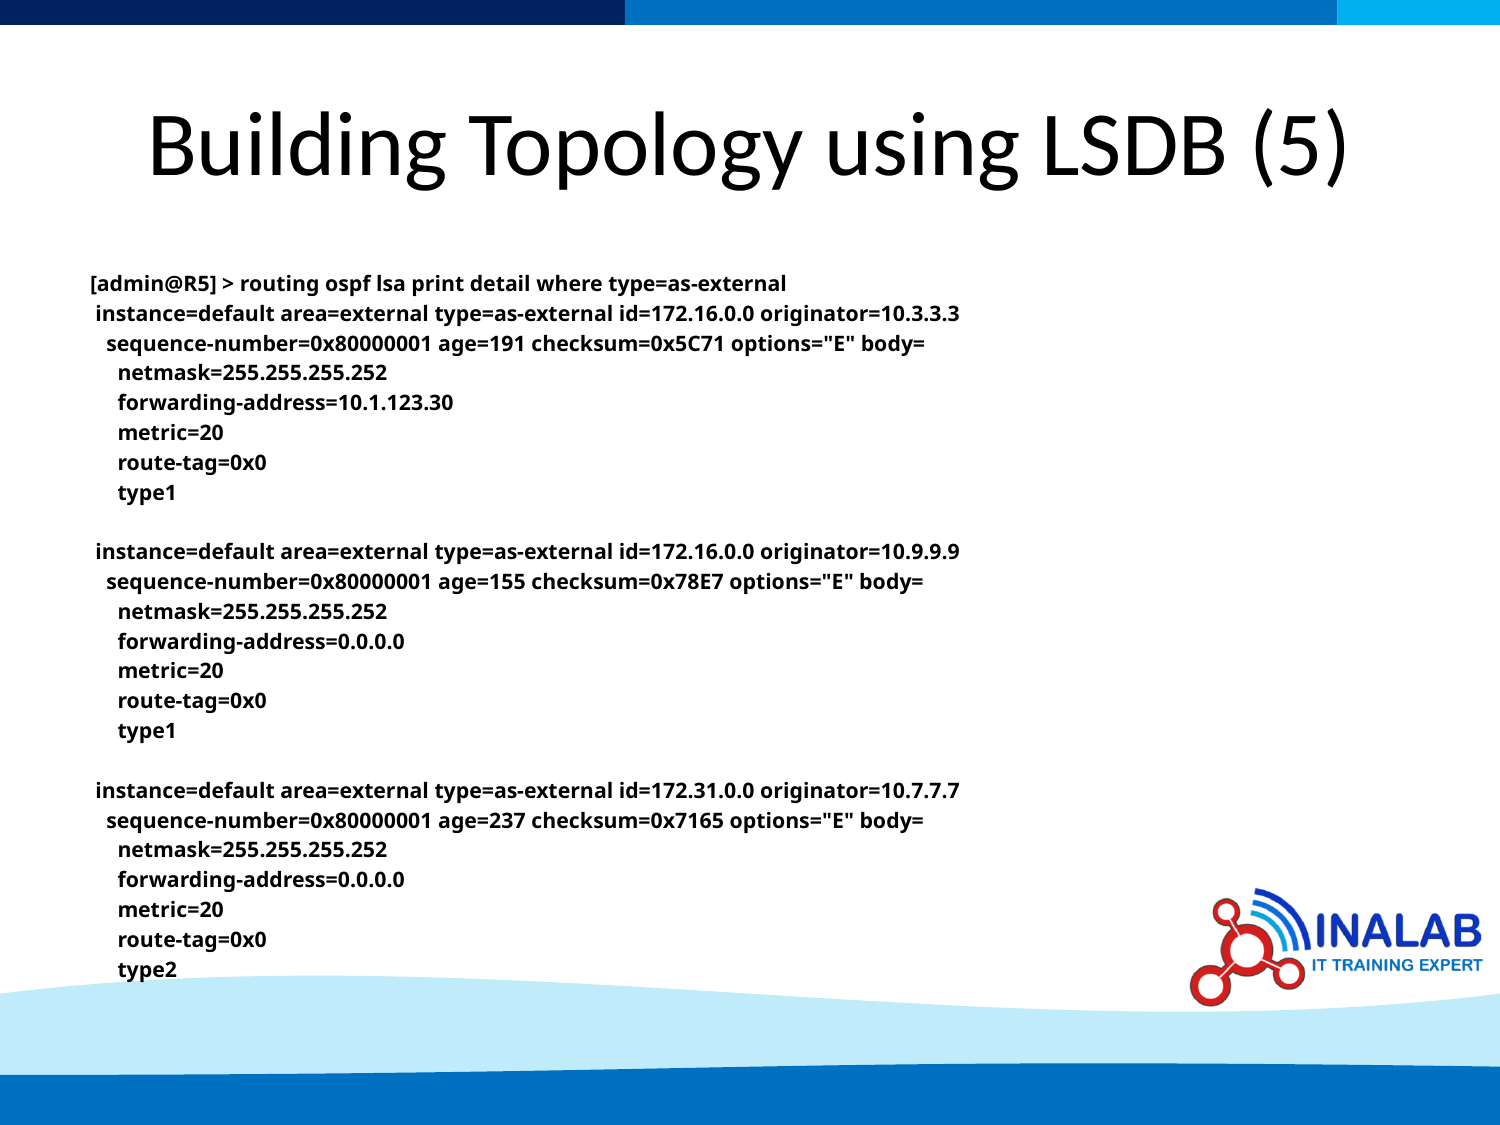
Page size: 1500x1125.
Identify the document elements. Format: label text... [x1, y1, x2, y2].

list [admin@R5] > routing ospf lsa print detail where type=as-external instance=default area=external type=as-external id=172.16.0.0 originator=10.3.3.3 sequence-number=0x80000001 age=191 checksum=0x5C71 options="E" body= netmask=255.255.255.252 forwarding-address=10.1.123.30 metric=20 route-tag=0x0 type1 instance=default area=external type=as-external id=172.16.0.0 originator=10.9.9.9 sequence-number=0x80000001 age=155 checksum=0x78E7 options="E" body= netmask=255.255.255.252 forwarding-address=0.0.0.0 metric=20 route-tag=0x0 type1 instance=default area=external type=as-external id=172.31.0.0 originator=10.7.7.7 sequence-number=0x80000001 age=237 checksum=0x7165 options="E" body= netmask=255.255.255.252 forwarding-address=0.0.0.0 metric=20 route-tag=0x0 type2 [75, 262, 1425, 1005]
title Building Topology using LSDB (5) [75, 45, 1425, 233]
picture [1181, 876, 1494, 1014]
